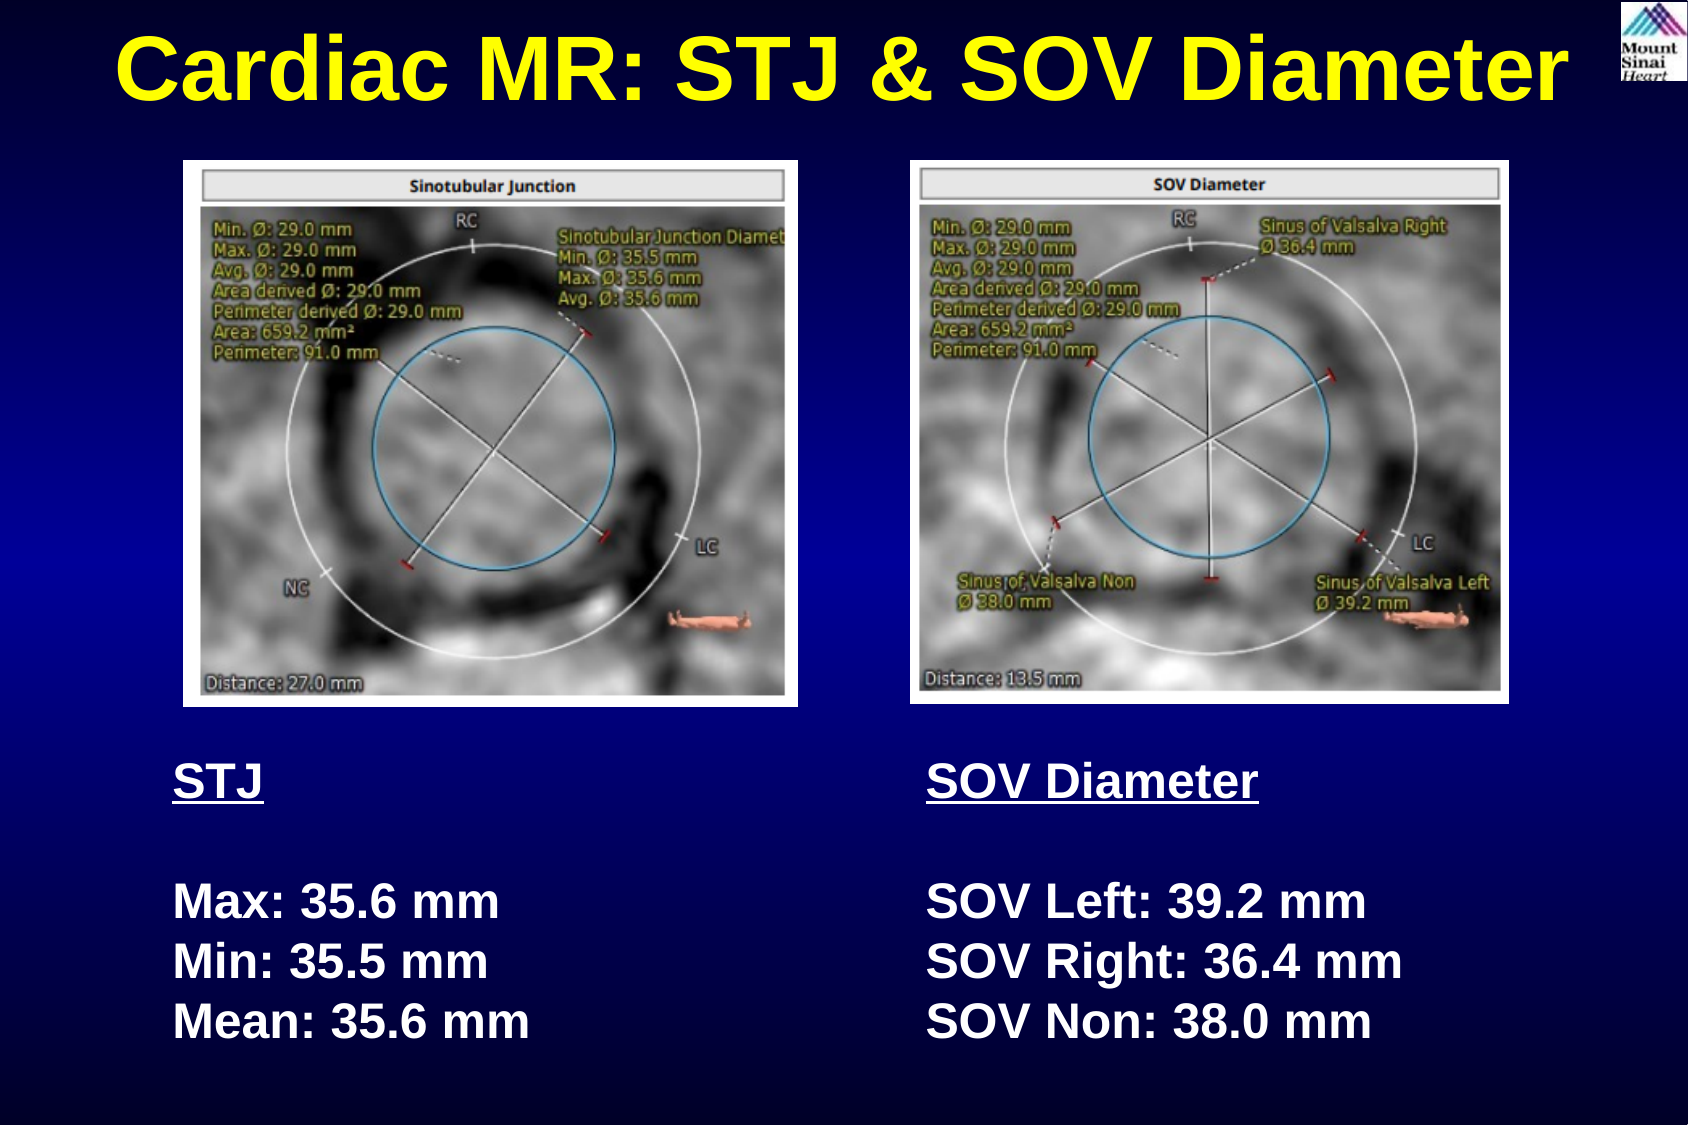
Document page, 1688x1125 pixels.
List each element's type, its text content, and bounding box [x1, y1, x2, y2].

text_box SOV Diameter SOV Left: 39.2 mm SOV Right: 36.4 mm SOV Non: 38.0 mm [910, 740, 1448, 1056]
text_box STJ Max: 35.6 mm Min: 35.5 mm Mean: 35.6 mm [157, 740, 691, 1056]
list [183, 160, 798, 707]
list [910, 160, 1509, 704]
picture [1621, 2, 1688, 82]
title Cardiac MR: STJ & SOV Diameter [0, 0, 1688, 128]
